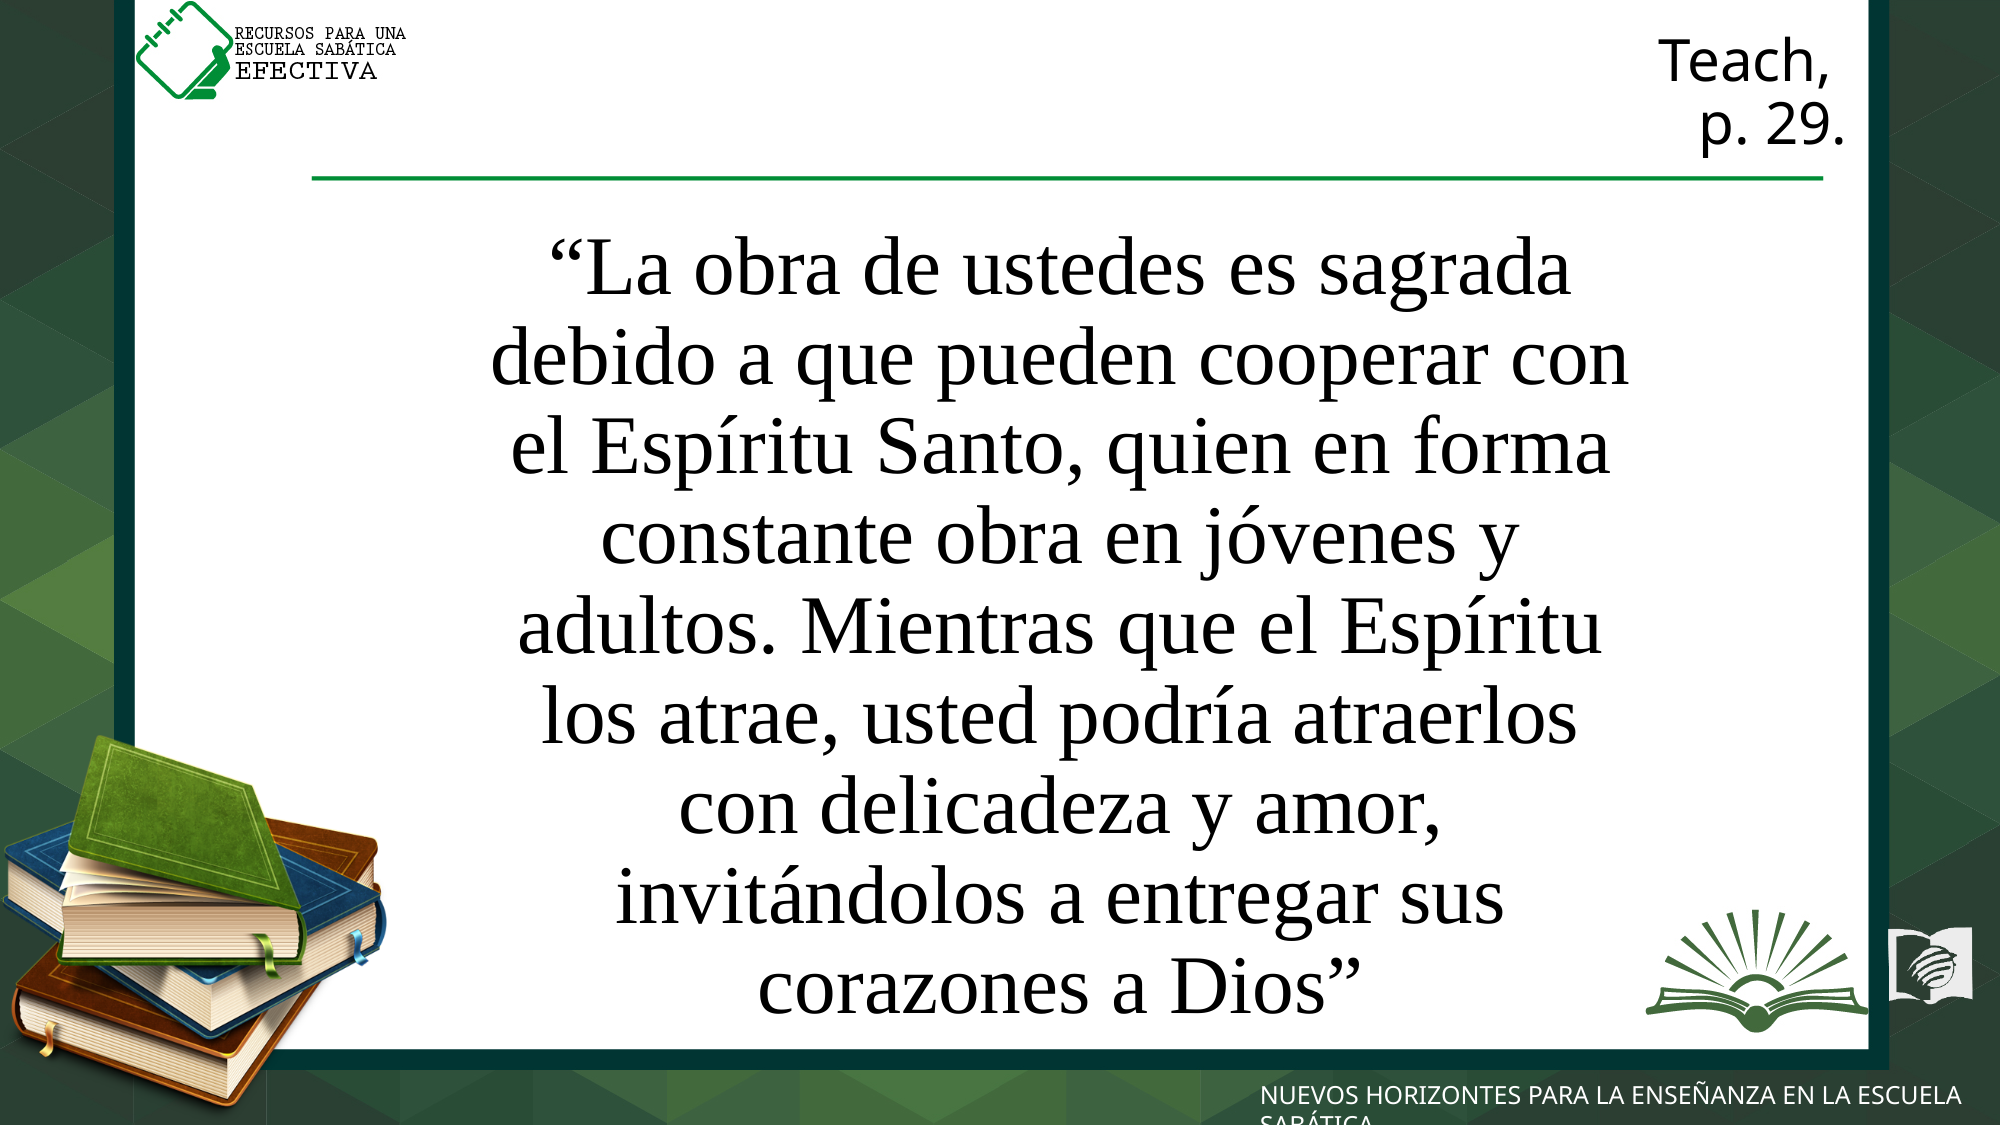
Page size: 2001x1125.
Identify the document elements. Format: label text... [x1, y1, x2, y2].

picture [0, 0, 2000, 1125]
list “La obra de ustedes es sagrada debido a que pueden cooperar con el Espíritu Santo, quien en forma constante obra en jóvenes y adultos. Mientras que el Espíritu los atrae, usted podría atraerlos con delicadeza y amor, invitándolos a entregar sus corazones a Dios” [464, 214, 1658, 1014]
picture [1294, 1118, 1301, 1124]
title Teach, p. 29. [422, 0, 1863, 188]
